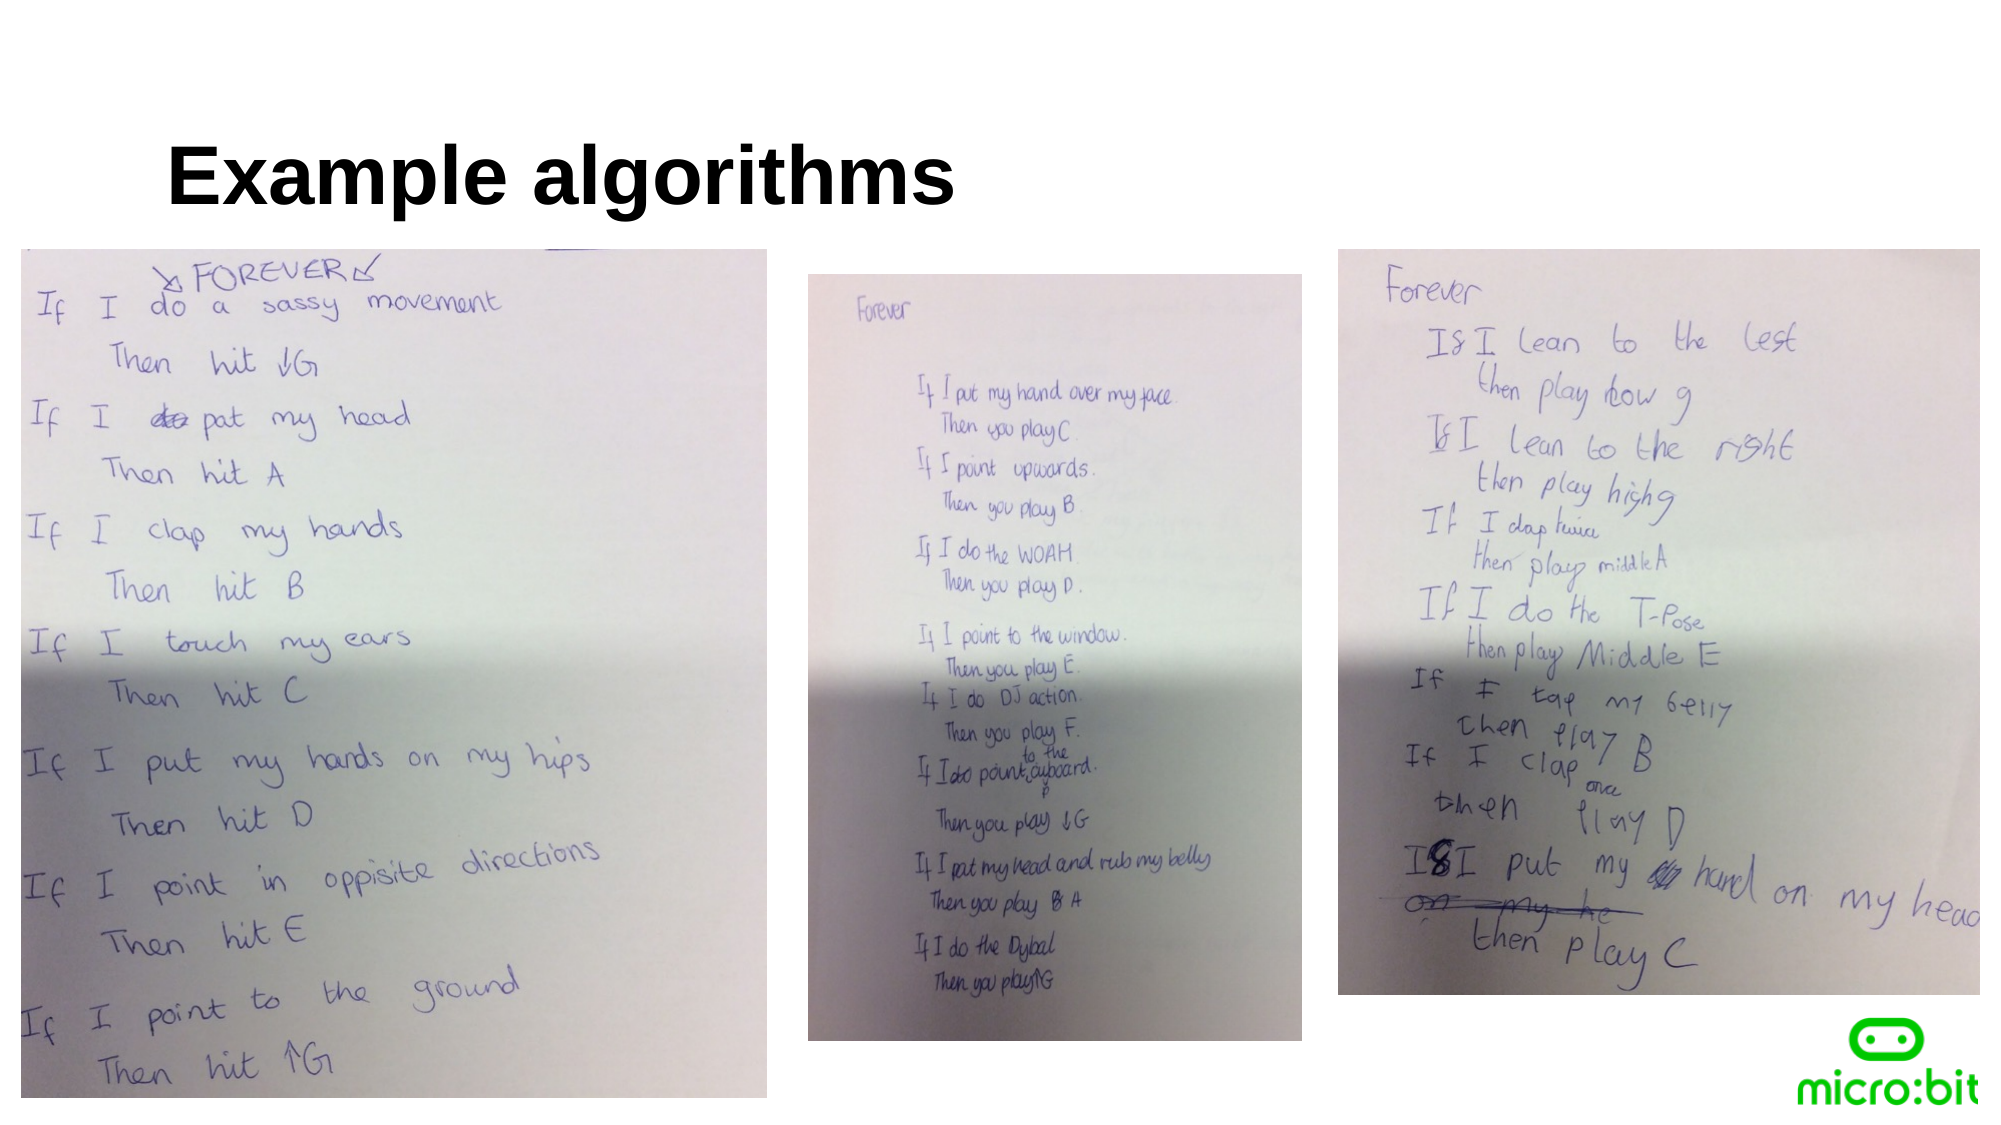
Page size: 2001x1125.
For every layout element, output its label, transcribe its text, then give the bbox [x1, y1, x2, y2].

picture [807, 273, 1302, 1042]
picture [21, 248, 767, 1099]
picture [1338, 248, 1980, 995]
picture [1797, 1017, 1978, 1106]
text_box Example algorithms [151, 28, 1904, 852]
